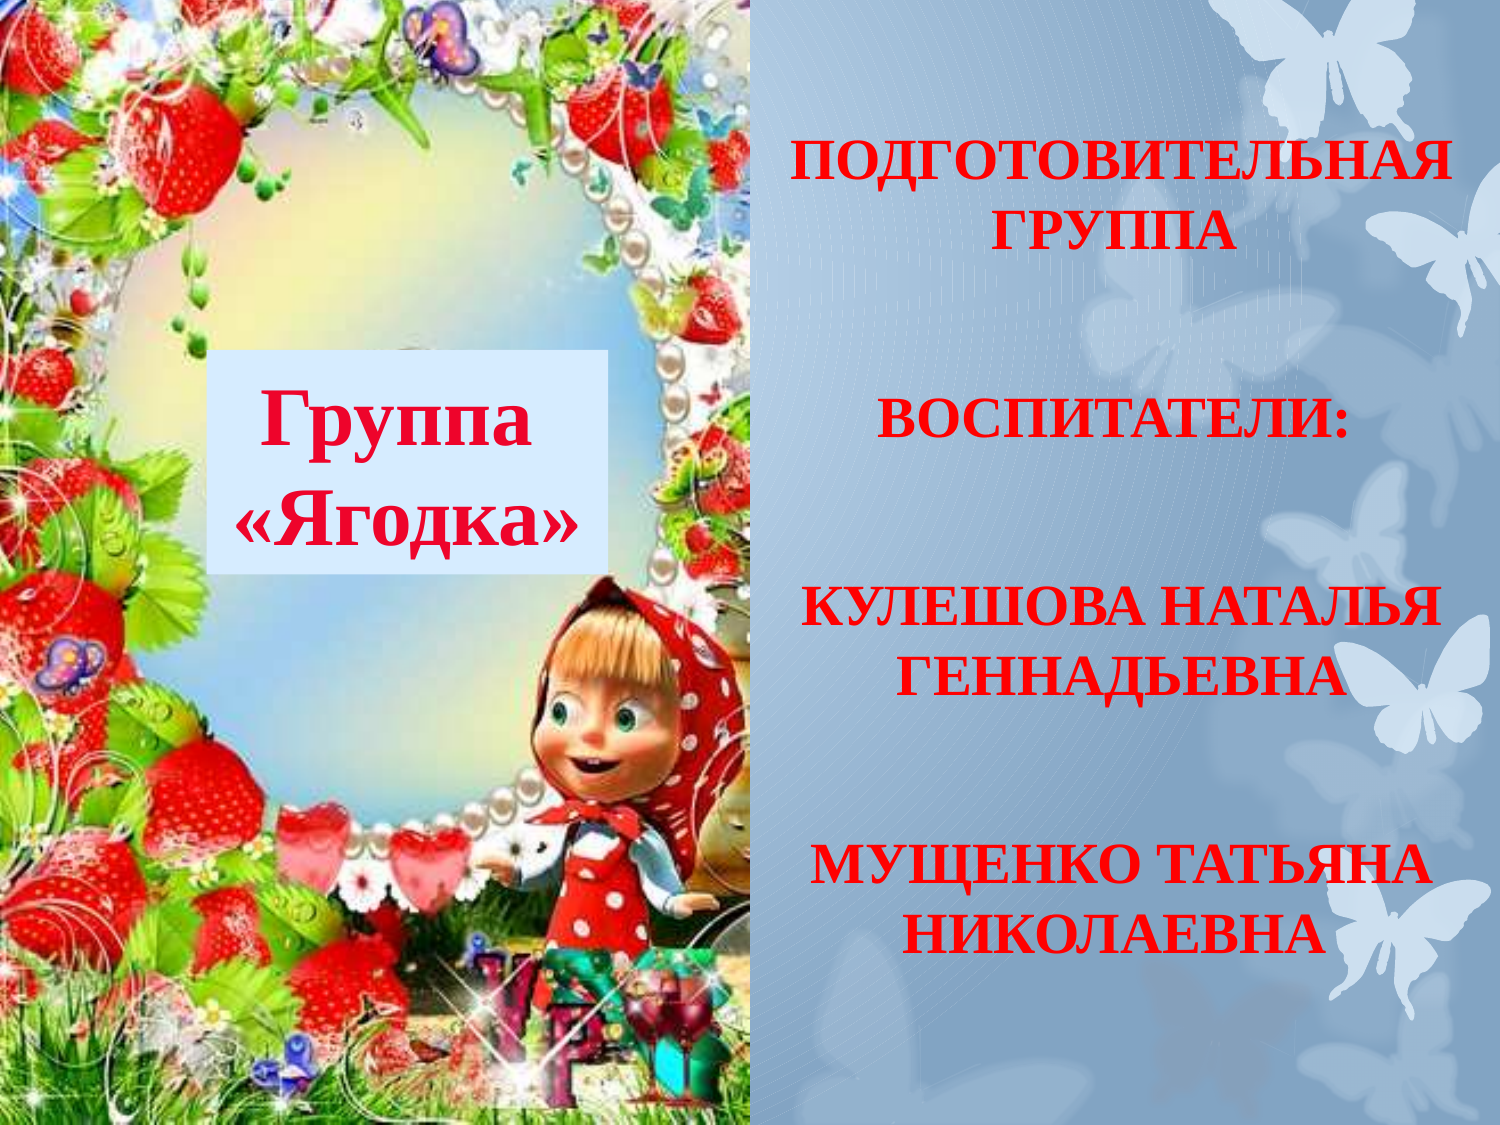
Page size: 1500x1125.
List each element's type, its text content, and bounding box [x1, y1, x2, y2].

picture [0, 0, 751, 1125]
list Подготовительная группа воспитатели: Кулешова Наталья Геннадьевна Мущенко Татьяна Николаевна [761, 113, 1483, 1094]
